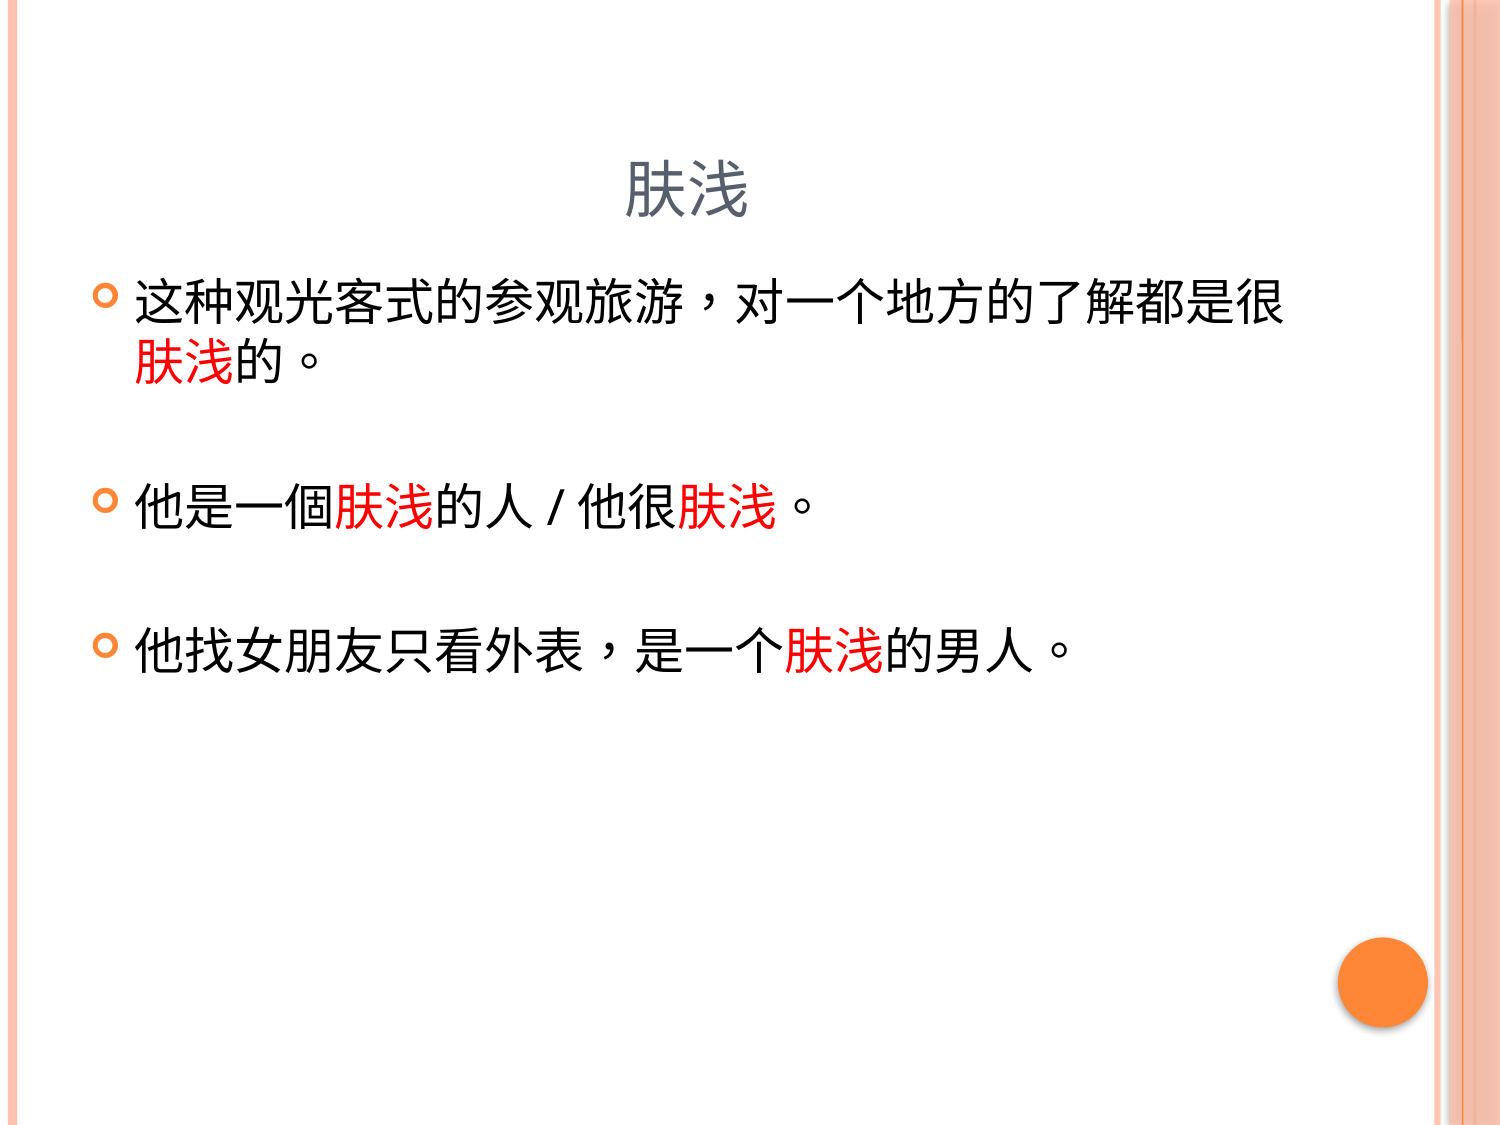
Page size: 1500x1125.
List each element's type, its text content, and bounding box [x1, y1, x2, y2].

list 这种观光客式的参观旅游，对一个地方的了解都是很肤浅的。 他是一個肤浅的人/他很肤浅。 他找女朋友只看外表，是一个肤浅的男人。 [75, 262, 1300, 1062]
title 肤浅 [75, 45, 1300, 233]
